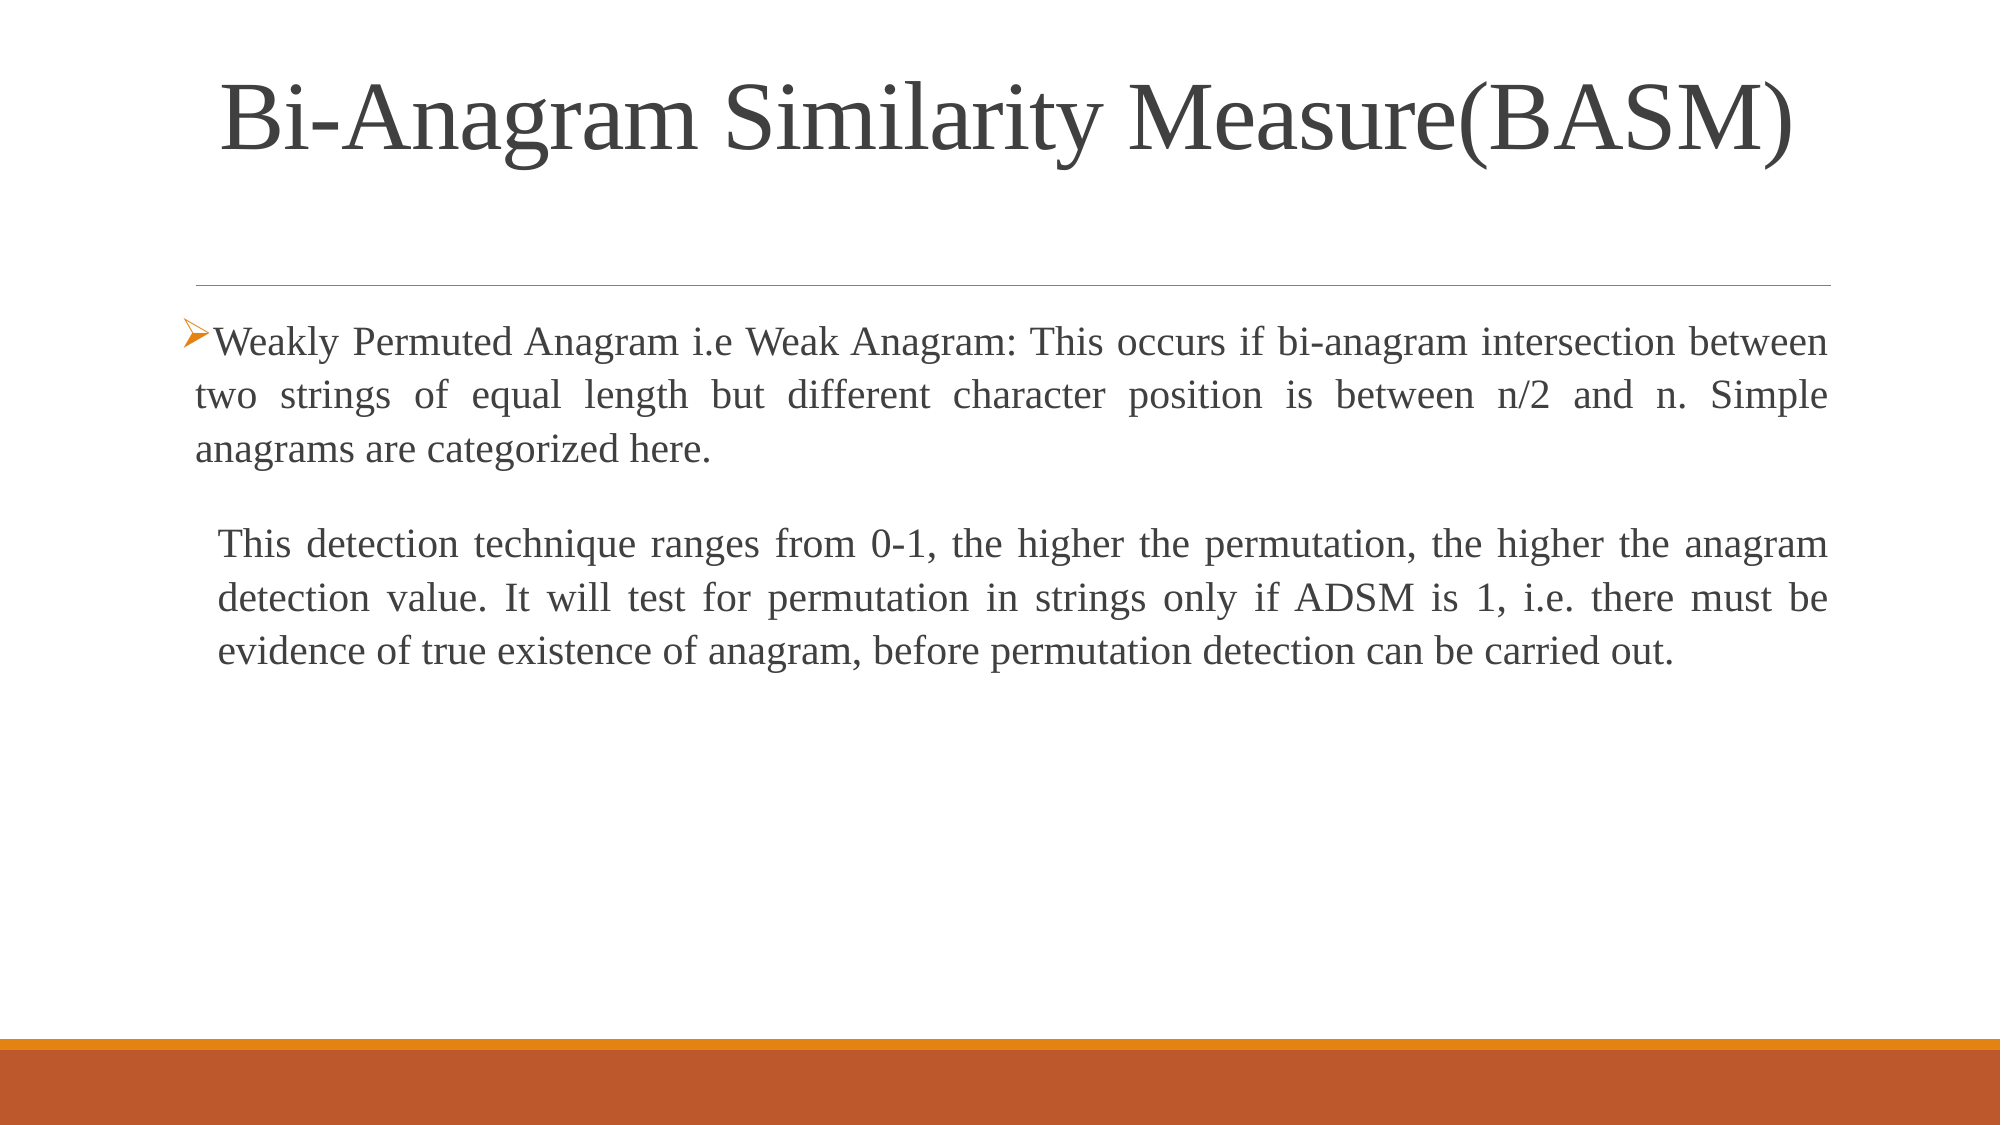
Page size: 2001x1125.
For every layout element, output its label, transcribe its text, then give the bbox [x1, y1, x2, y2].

title Bi-Anagram Similarity Measure(BASM) [180, 47, 1830, 285]
list Weakly Permuted Anagram i.e Weak Anagram: This occurs if bi-anagram intersection between two strings of equal length but different character position is between n/2 and n. Simple anagrams are categorized here. This detection technique ranges from 0-1, the higher the permutation, the higher the anagram detection value. It will test for permutation in strings only if ADSM is 1, i.e. there must be evidence of true existence of anagram, before permutation detection can be carried out. [180, 302, 1830, 963]
